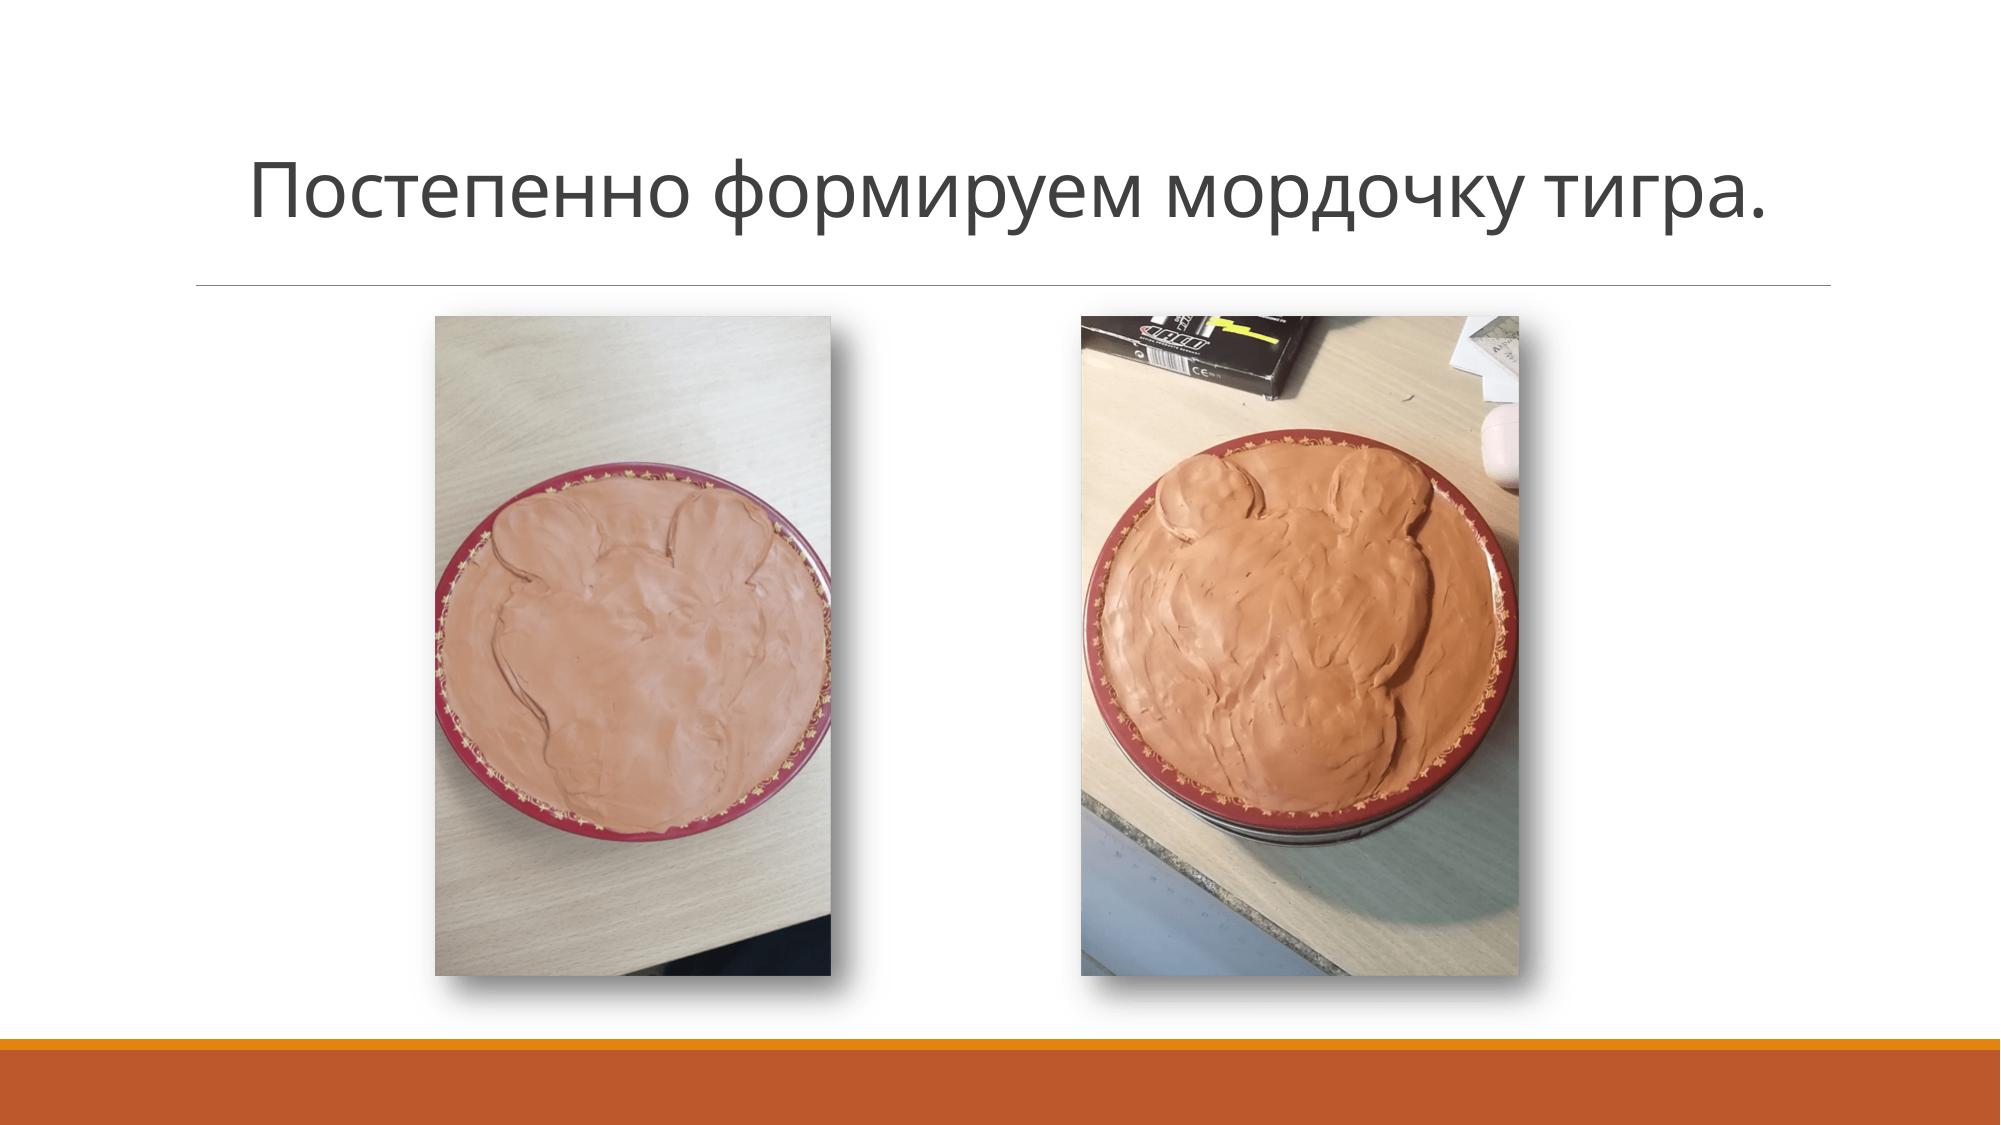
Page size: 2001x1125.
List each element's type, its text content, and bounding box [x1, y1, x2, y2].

title Постепенно формируем мордочку тигра. [183, 95, 1833, 334]
picture [403, 284, 897, 1042]
picture [1027, 284, 1615, 1042]
